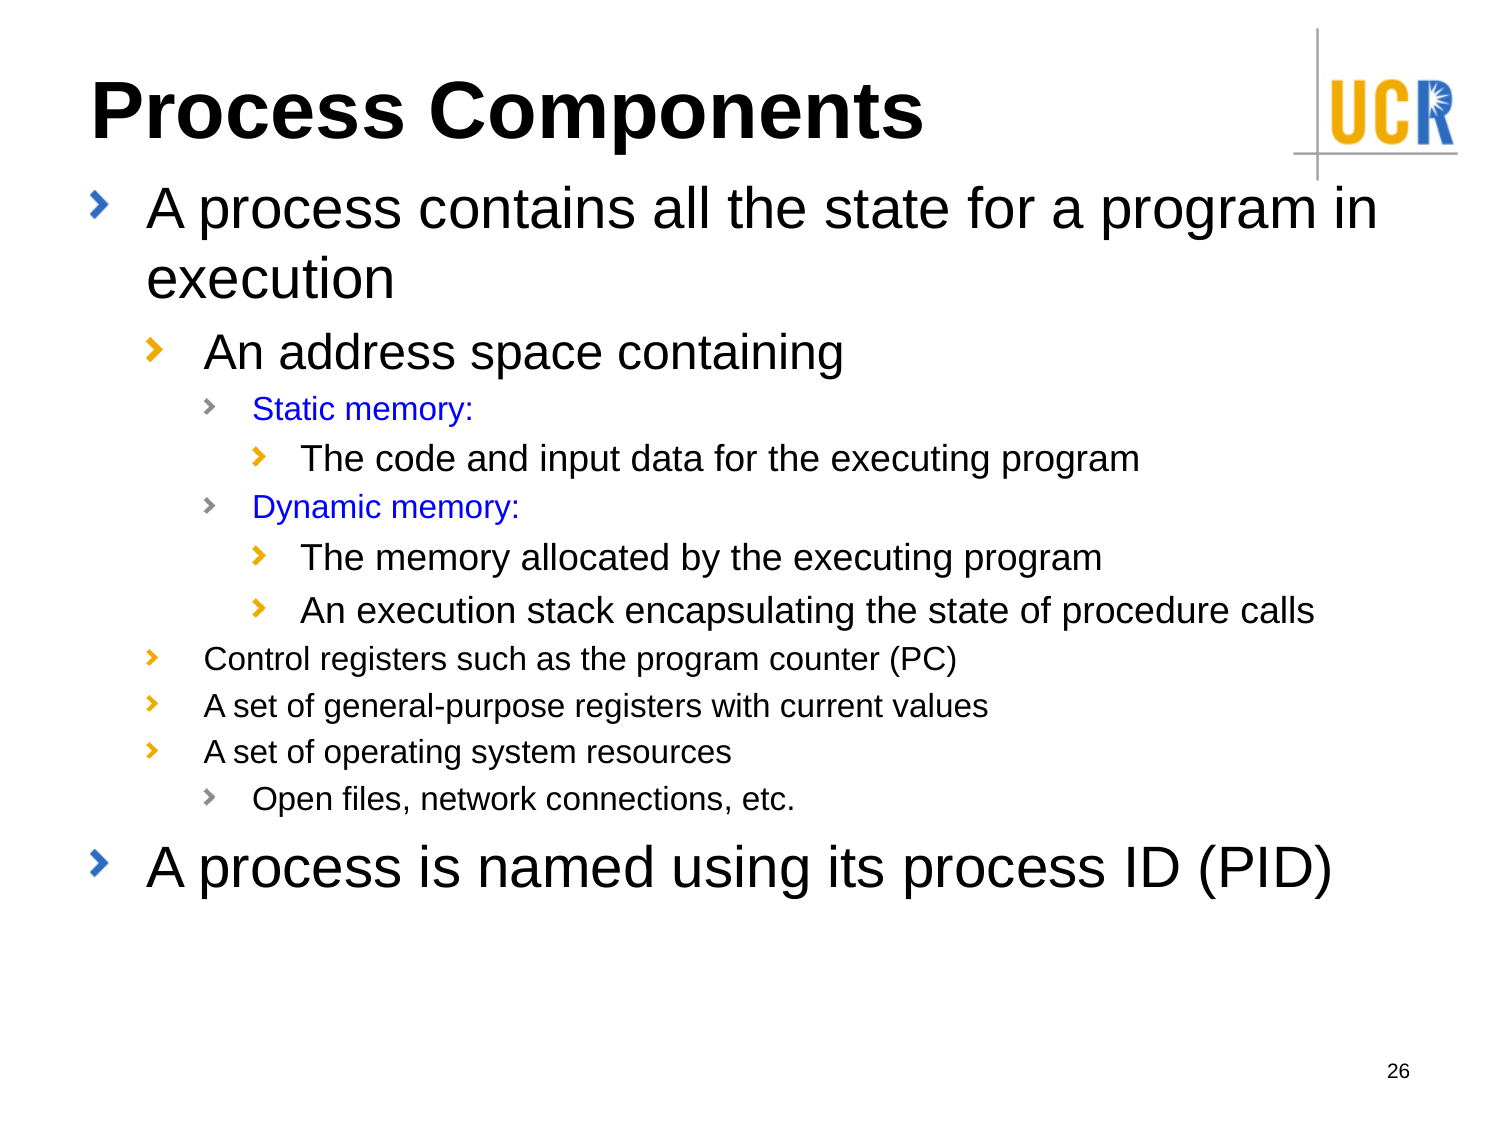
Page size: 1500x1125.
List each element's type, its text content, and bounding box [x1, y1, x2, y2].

picture [203, 398, 217, 415]
list A process contains all the state for a program in execution An address space containing Static memory: The code and input data for the executing program Dynamic memory: The memory allocated by the executing program An execution stack encapsulating the state of procedure calls Control registers such as the program counter (PC) A set of general-purpose registers with current values A set of operating system resources Open files, network connections, etc. A process is named using its process ID (PID) [75, 162, 1450, 888]
picture [1282, 0, 1500, 196]
picture [203, 788, 217, 806]
picture [252, 446, 268, 467]
picture [203, 497, 217, 514]
picture [90, 190, 112, 220]
picture [252, 545, 268, 566]
picture [146, 742, 160, 759]
picture [146, 337, 166, 363]
slide_number 26 [1074, 1050, 1425, 1100]
picture [252, 598, 268, 618]
title Process Components [75, 37, 1300, 162]
picture [90, 849, 112, 878]
picture [146, 649, 160, 666]
picture [146, 695, 160, 712]
